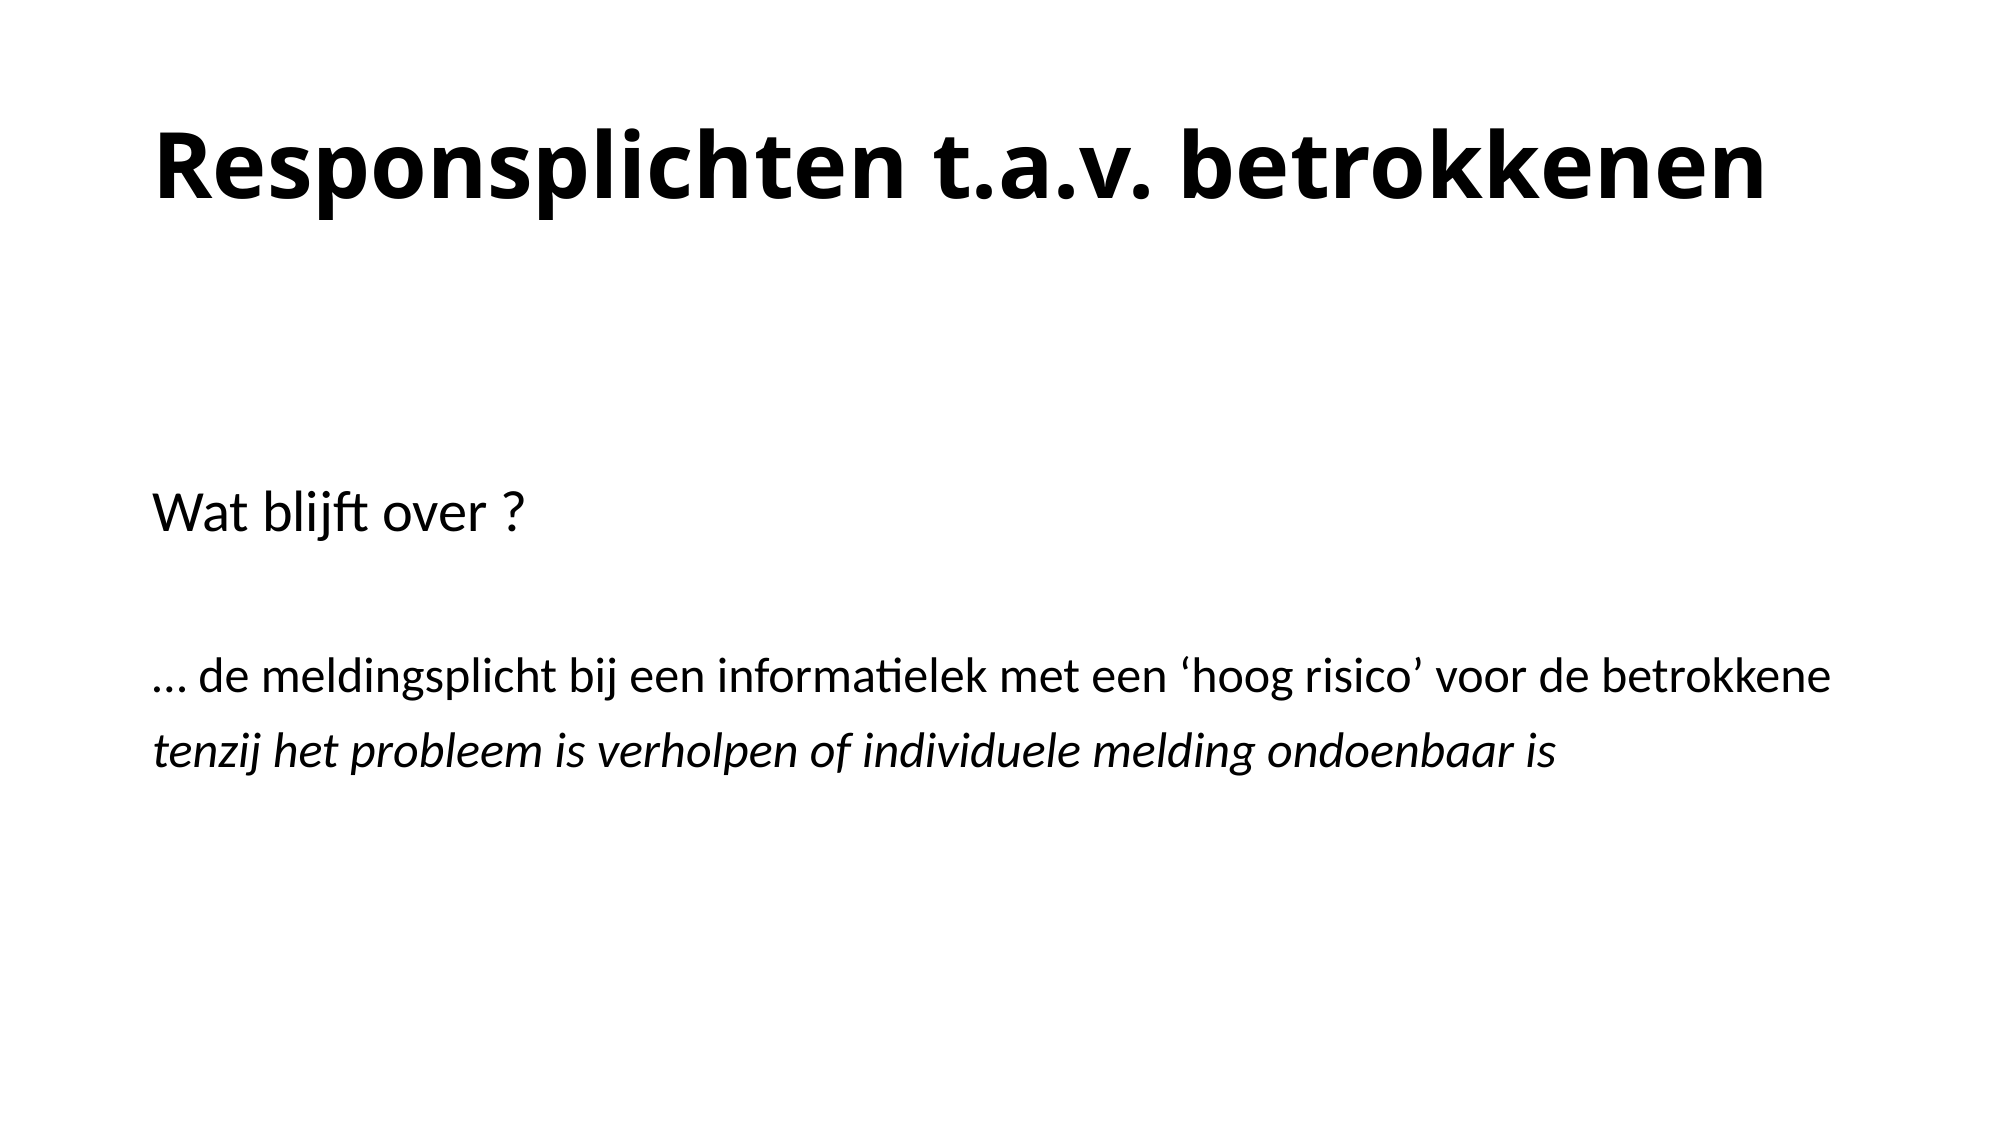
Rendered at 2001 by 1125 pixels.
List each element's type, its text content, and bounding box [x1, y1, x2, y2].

title Responsplichten t.a.v. betrokkenen [137, 59, 1863, 278]
list Wat blijft over ? … de meldingsplicht bij een informatielek met een ‘hoog risico’ voor de betrokkene tenzij het probleem is verholpen of individuele melding ondoenbaar is [137, 299, 1863, 1014]
